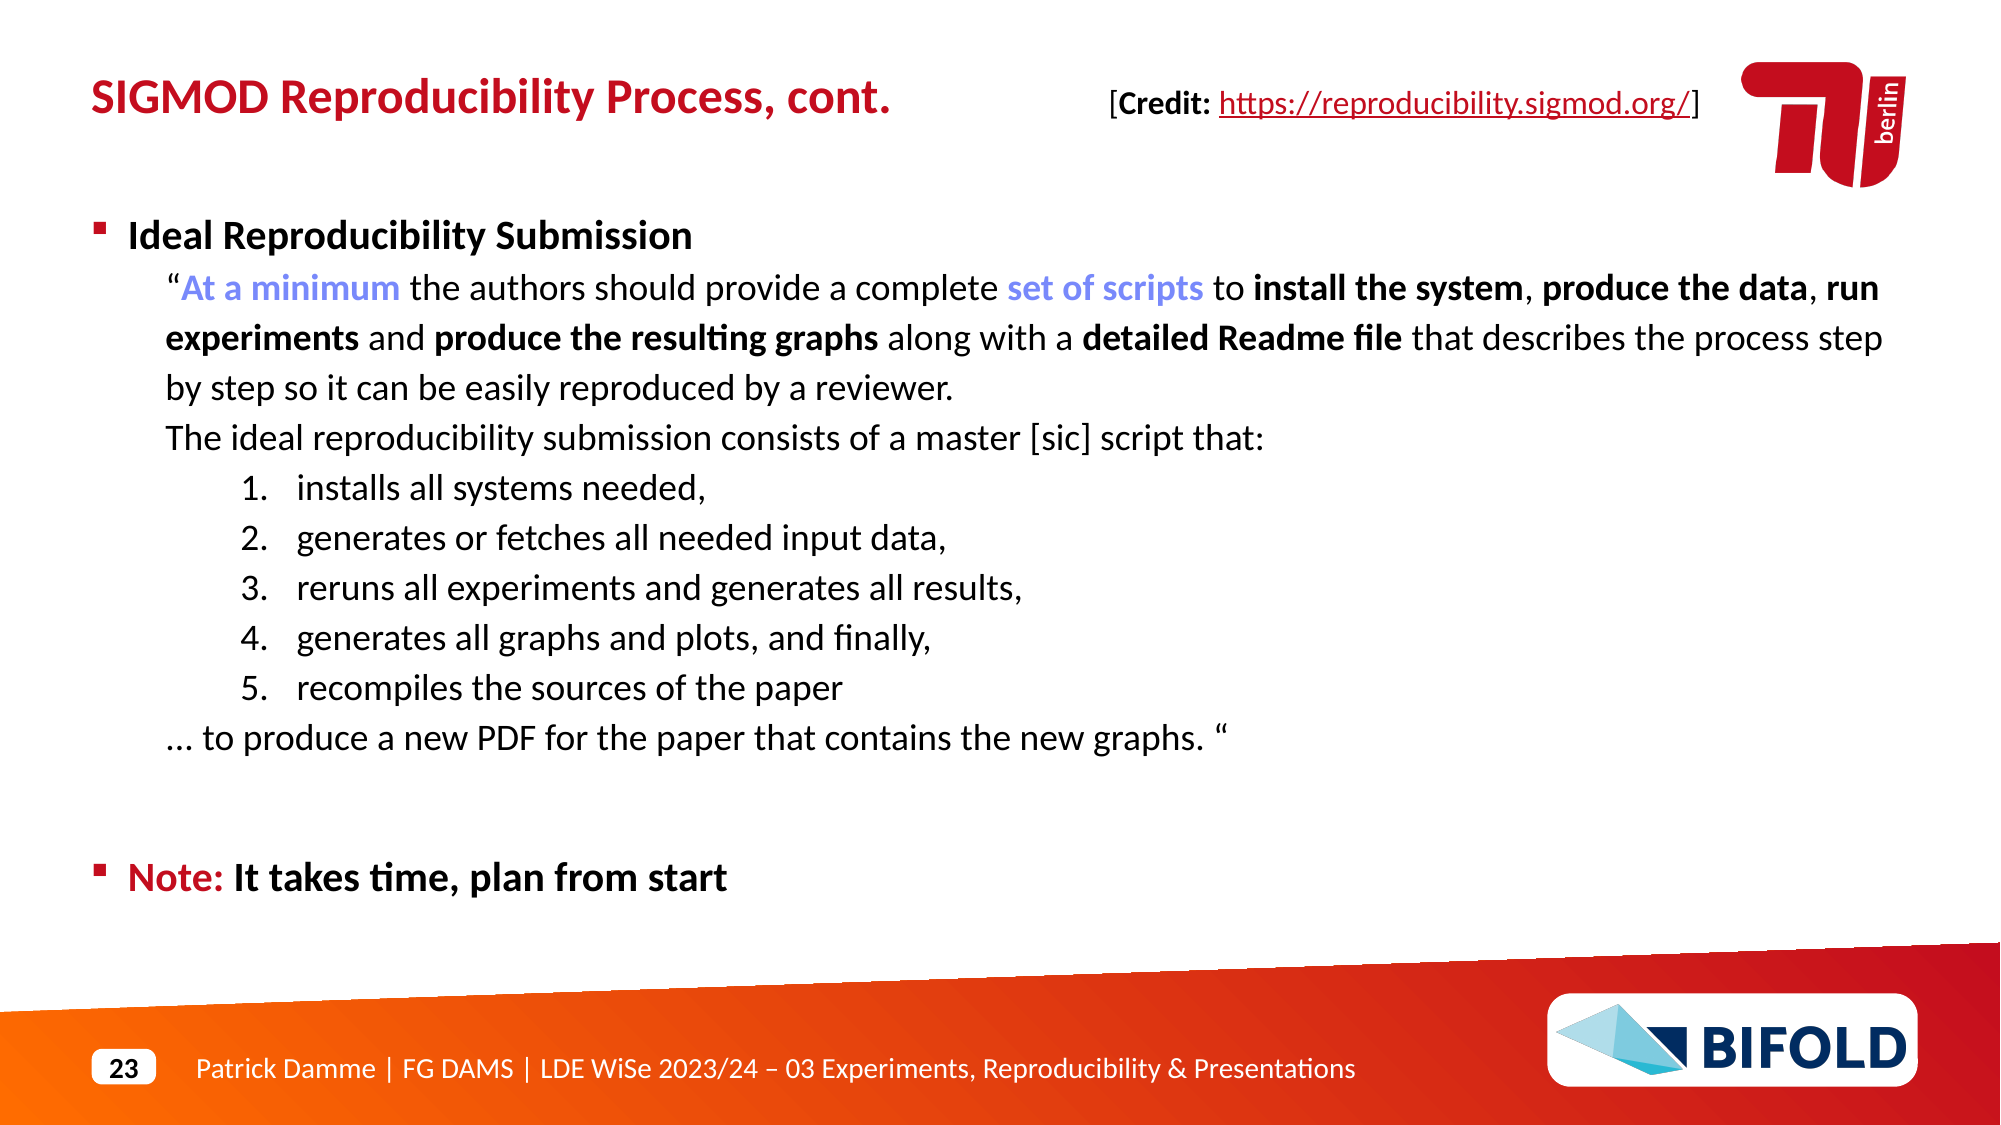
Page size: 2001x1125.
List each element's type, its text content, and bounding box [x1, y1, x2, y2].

list Ideal Reproducibility Submission “At a minimum the authors should provide a complete set of scripts to install the system, produce the data, run experiments and produce the resulting graphs along with a detailed Readme file that describes the process step by step so it can be easily reproduced by a reviewer. The ideal reproducibility submission consists of a master [sic] script that: installs all systems needed, generates or fetches all needed input data, reruns all experiments and generates all results, generates all graphs and plots, and finally, recompiles the sources of the paper ... to produce a new PDF for the paper that contains the new graphs. “ Note: It takes time, plan from start [90, 208, 1908, 948]
picture [1741, 62, 1906, 188]
picture [1556, 1004, 1906, 1075]
text_box [Credit: https://reproducibility.sigmod.org/] [1093, 73, 1716, 129]
list SIGMOD Reproducibility Process, cont. [91, 65, 1455, 183]
